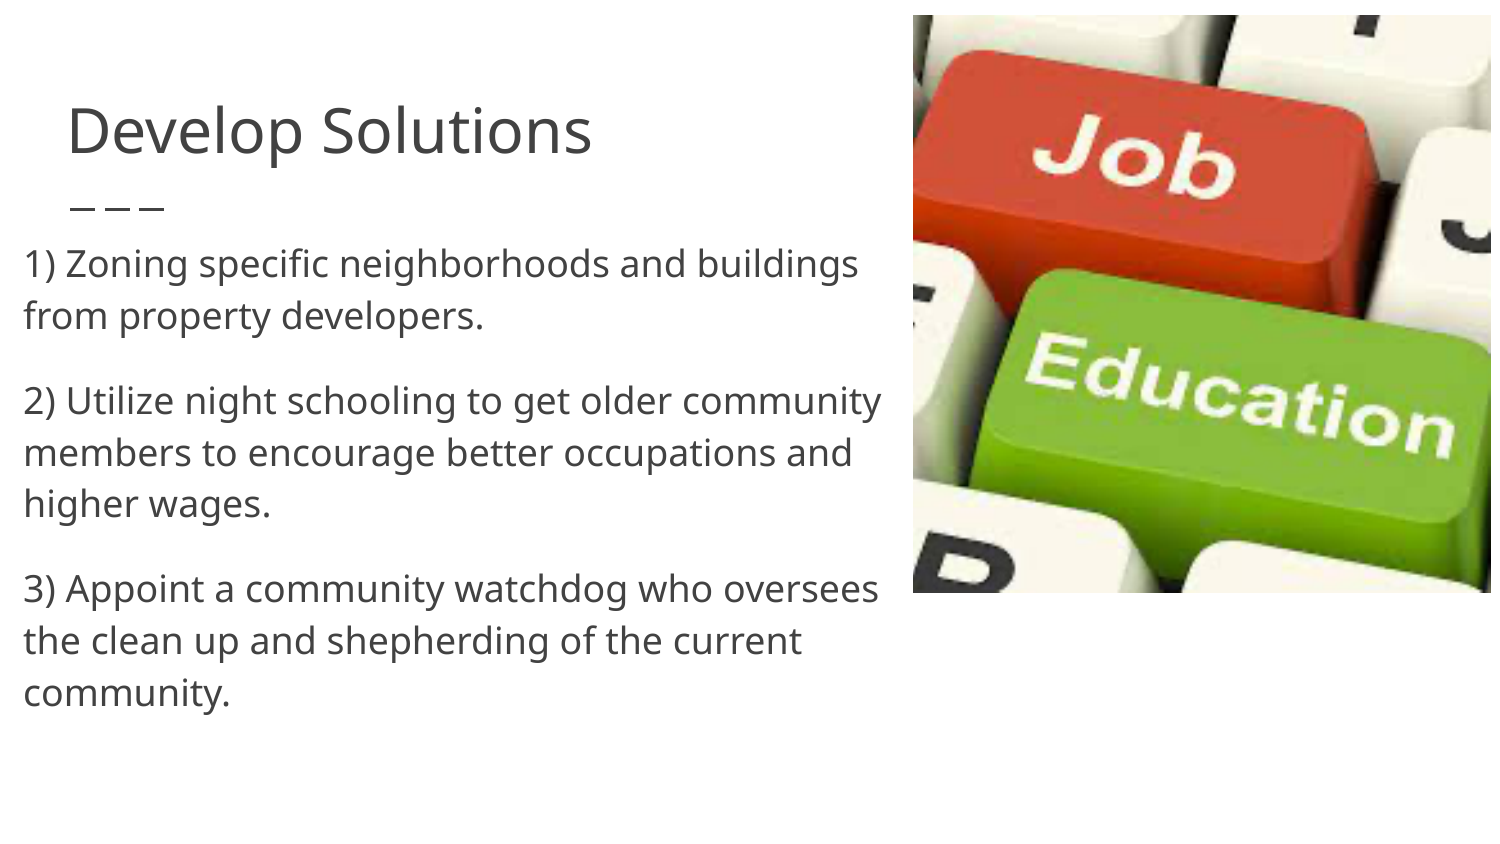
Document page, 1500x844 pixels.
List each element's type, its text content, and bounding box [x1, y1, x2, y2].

picture [913, 15, 1492, 593]
list 1) Zoning specific neighborhoods and buildings from property developers. 2) Utilize night schooling to get older community members to encourage better occupations and higher wages. 3) Appoint a community watchdog who oversees the clean up and shepherding of the current community. [8, 218, 899, 822]
title Develop Solutions [51, 61, 908, 182]
